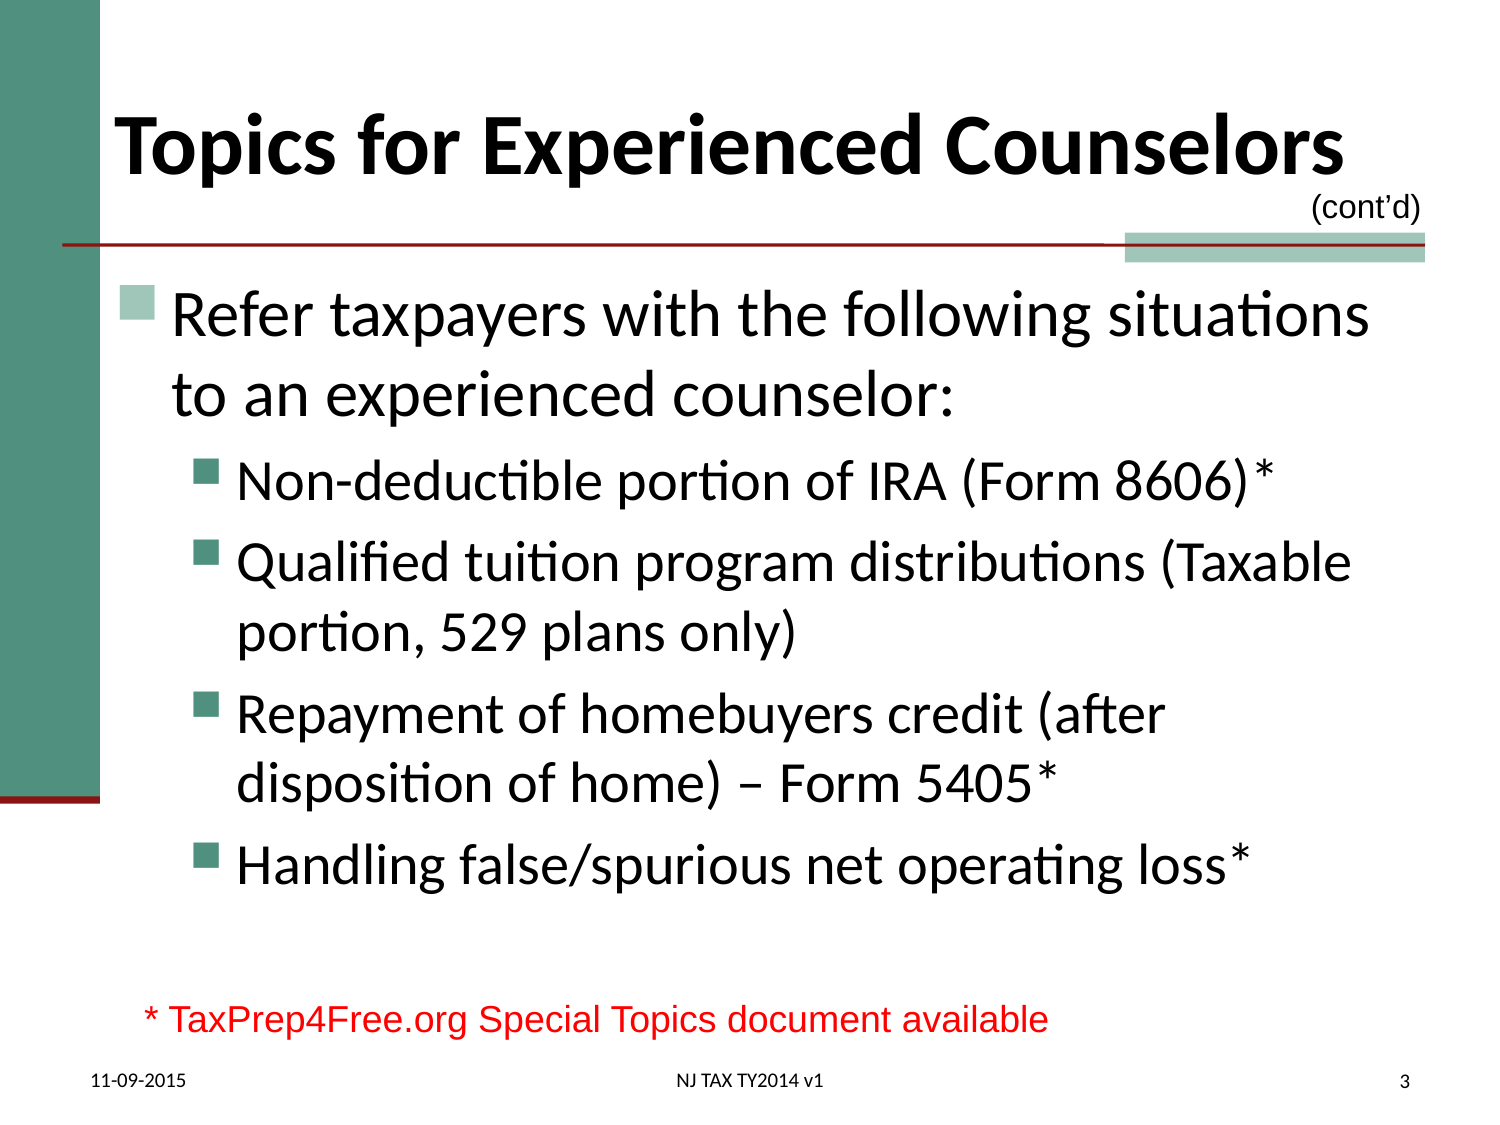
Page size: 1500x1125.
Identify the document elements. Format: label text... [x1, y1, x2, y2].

text_box (cont’d) [1295, 177, 1437, 233]
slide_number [74, 1049, 401, 1100]
title Topics for Experienced Counselors [99, 45, 1425, 234]
footer NJ TAX TY2014 v1 [496, 1050, 1004, 1100]
text_box * TaxPrep4Free.org Special Topics document available [129, 987, 1064, 1093]
slide_number 3 [1112, 1049, 1426, 1101]
list Refer taxpayers with the following situations to an experienced counselor: Non-deductible portion of IRA (Form 8606)* Qualified tuition program distributions (Taxable portion, 529 plans only) Repayment of homebuyers credit (after disposition of home) – Form 5405* Handling false/spurious net operating loss* [99, 262, 1425, 1038]
